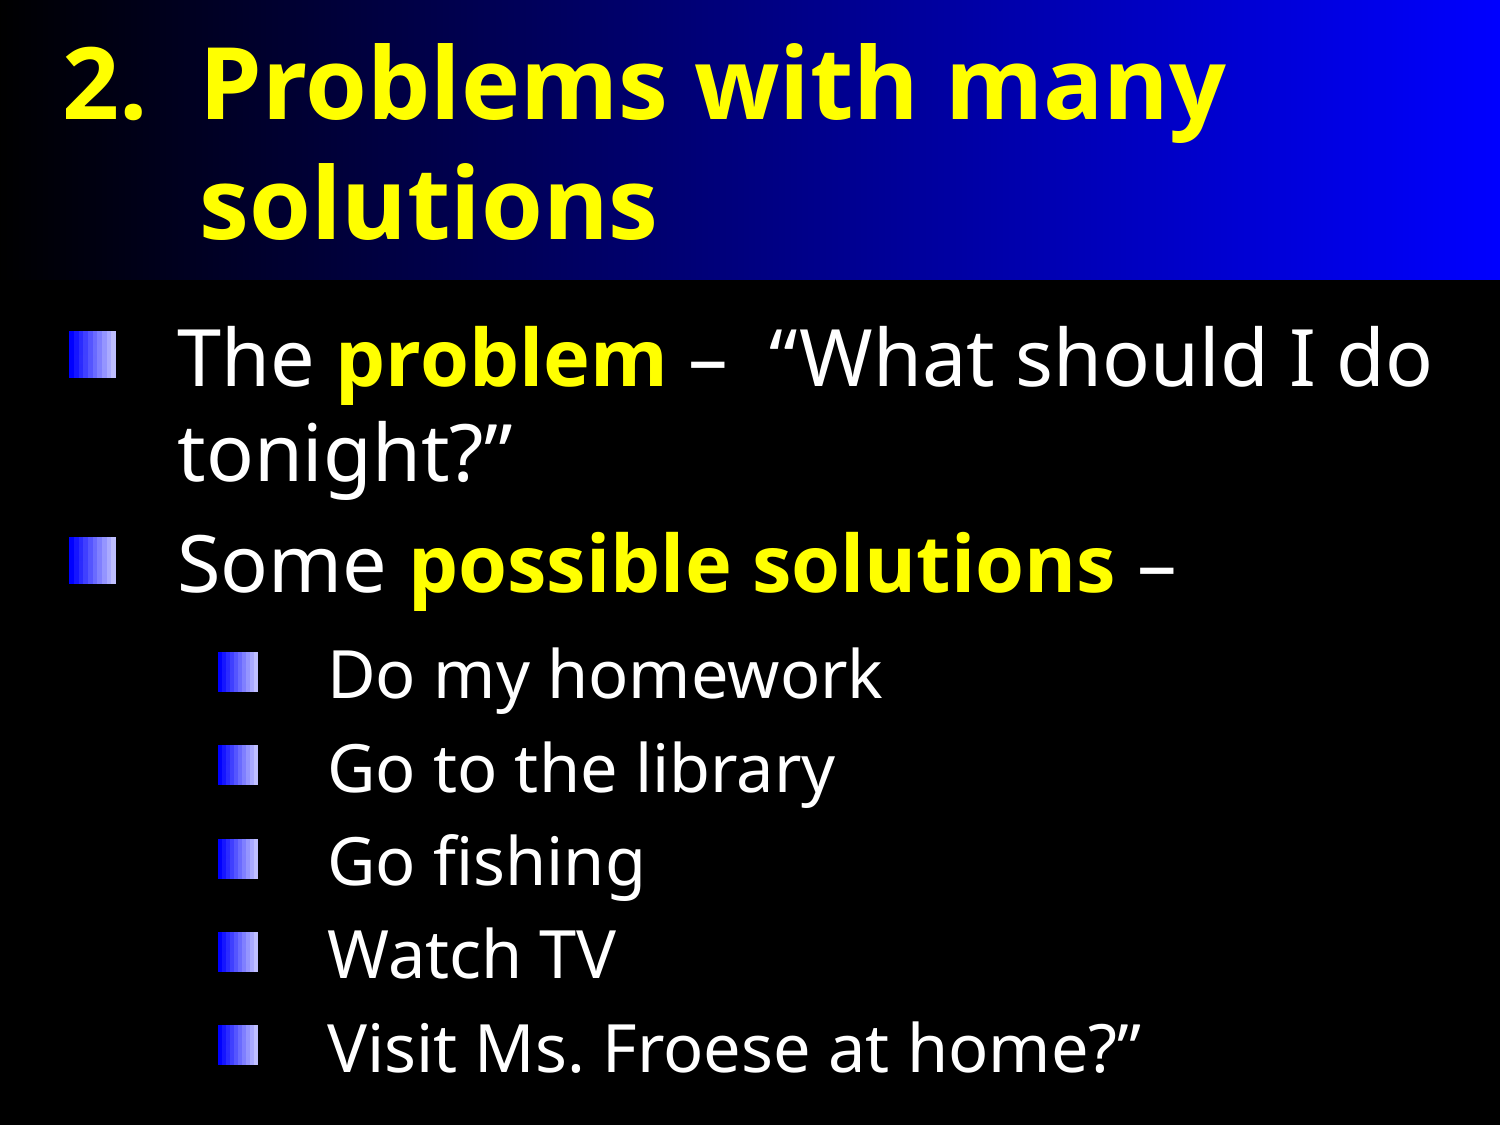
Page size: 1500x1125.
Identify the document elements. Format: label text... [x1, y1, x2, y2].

text_box Do my homework Go to the library Go fishing Watch TV Visit Ms. Froese at home?” [199, 624, 1413, 1100]
picture [65, 327, 121, 383]
picture [65, 533, 121, 589]
picture [214, 1022, 262, 1069]
title Problems with many solutions [0, 0, 1500, 280]
picture [214, 742, 262, 789]
list The problem – “What should I do tonight?” Some possible solutions – [50, 299, 1500, 700]
picture [214, 648, 262, 696]
picture [214, 928, 262, 976]
picture [214, 835, 262, 883]
